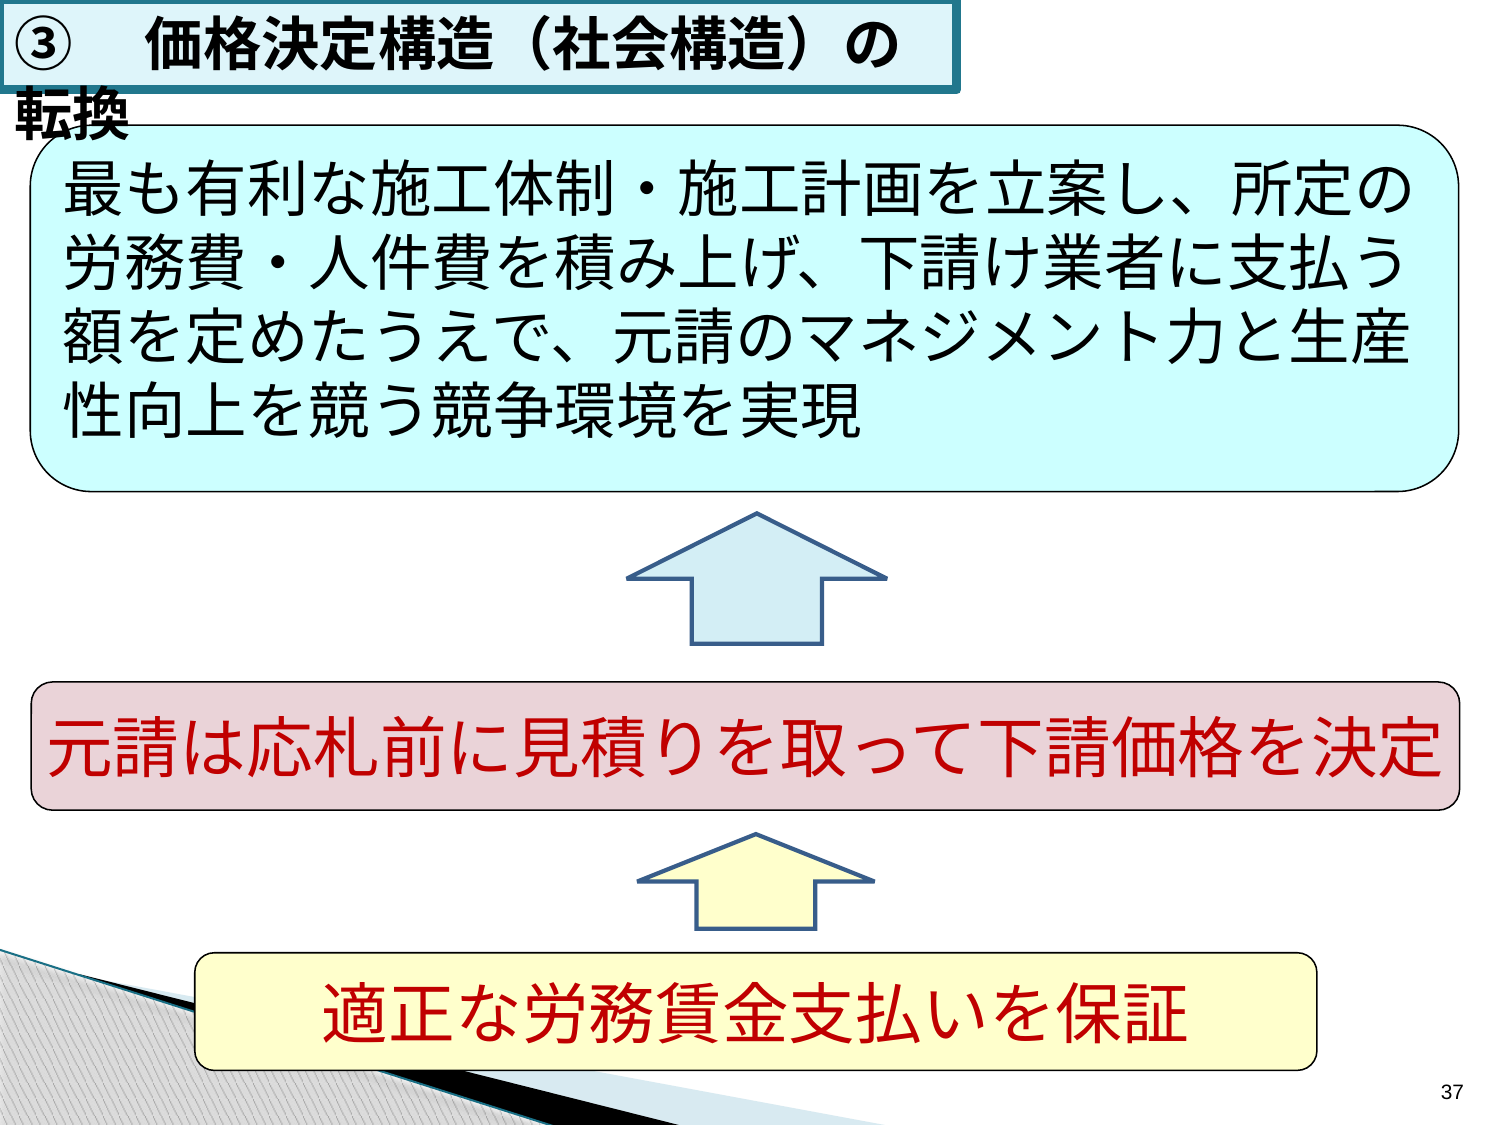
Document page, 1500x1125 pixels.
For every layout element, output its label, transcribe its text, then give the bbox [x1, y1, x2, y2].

text_box 適正な労務賃金支払いを保証 [194, 952, 1317, 1071]
text_box 最も有利な施工体制・施工計画を立案し、所定の 労務費・人件費を積み上げ、下請け業者に支払う 額を定めたうえで、元請のマネジメント力と生産 性向上を競う競争環境を実現 [30, 125, 1459, 492]
text_box [637, 834, 875, 929]
slide_number 37 [1418, 1051, 1479, 1112]
text_box ③ 価格決定構造（社会構造）の転換 [0, 0, 961, 94]
text_box [626, 513, 888, 644]
text_box 元請は応札前に見積りを取って下請価格を決定 [31, 681, 1460, 811]
